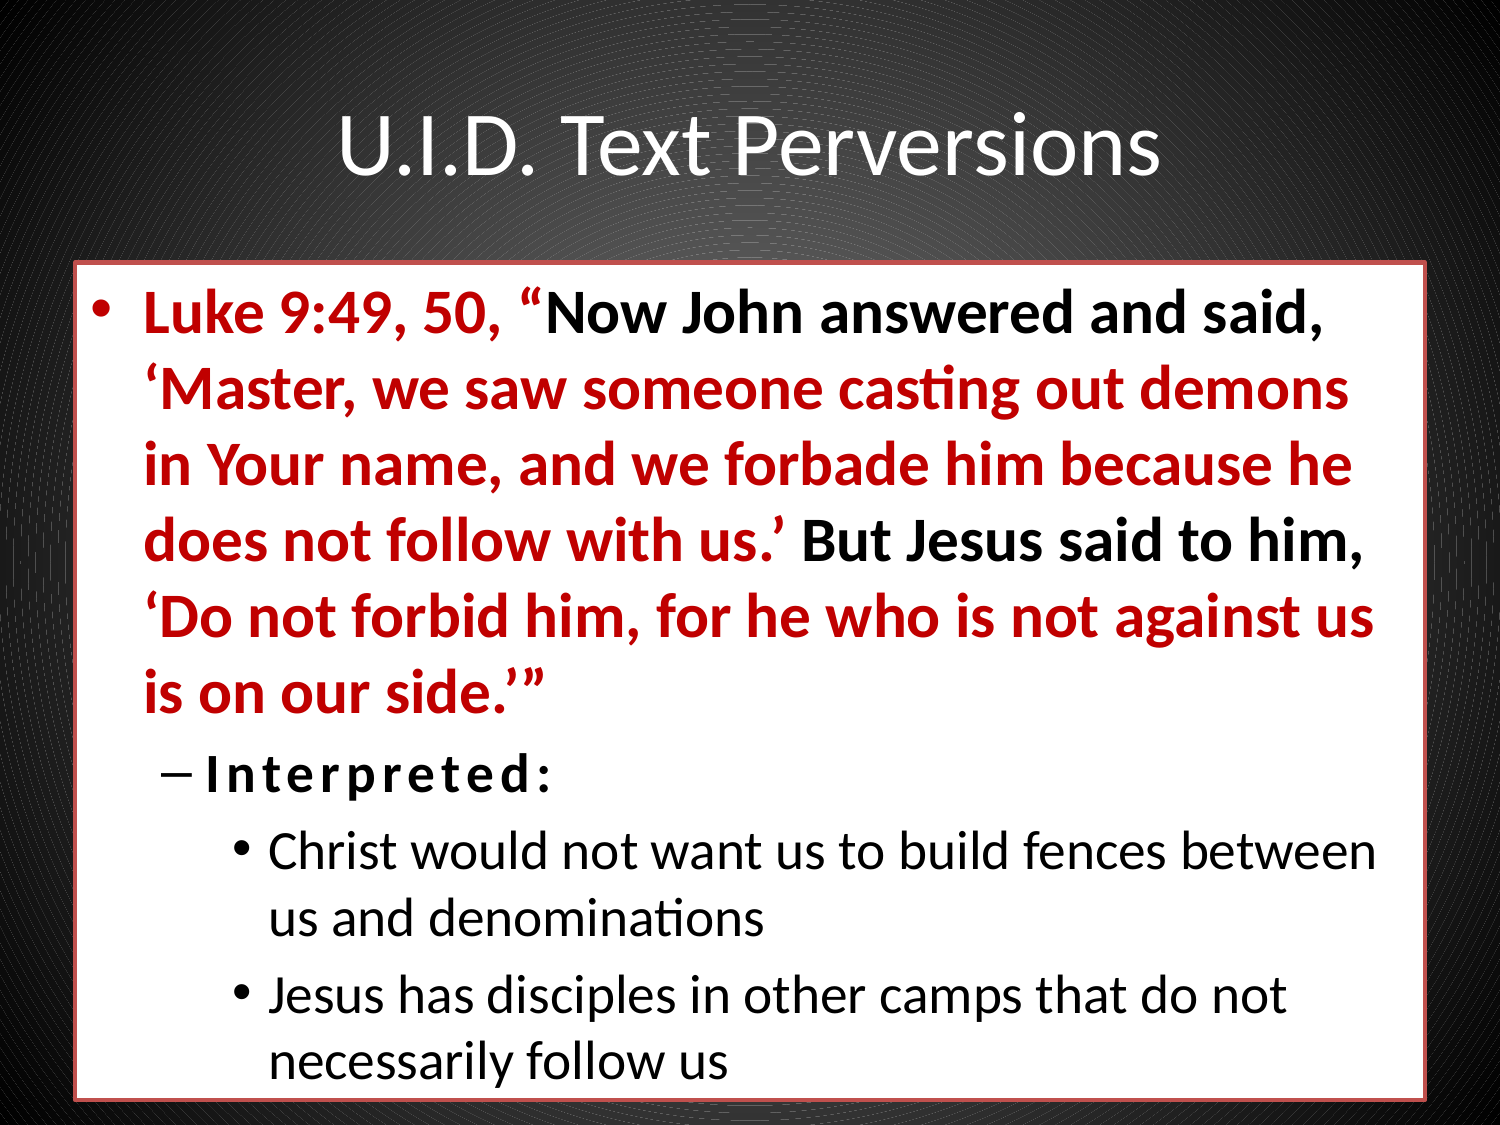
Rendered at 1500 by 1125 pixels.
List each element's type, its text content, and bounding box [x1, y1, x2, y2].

title U.I.D. Text Perversions [75, 45, 1425, 233]
list Luke 9:49, 50, “Now John answered and said, ‘Master, we saw someone casting out demons in Your name, and we forbade him because he does not follow with us.’ But Jesus said to him, ‘Do not forbid him, for he who is not against us is on our side.’” Interpreted: Christ would not want us to build fences between us and denominations Jesus has disciples in other camps that do not necessarily follow us [73, 260, 1427, 1102]
